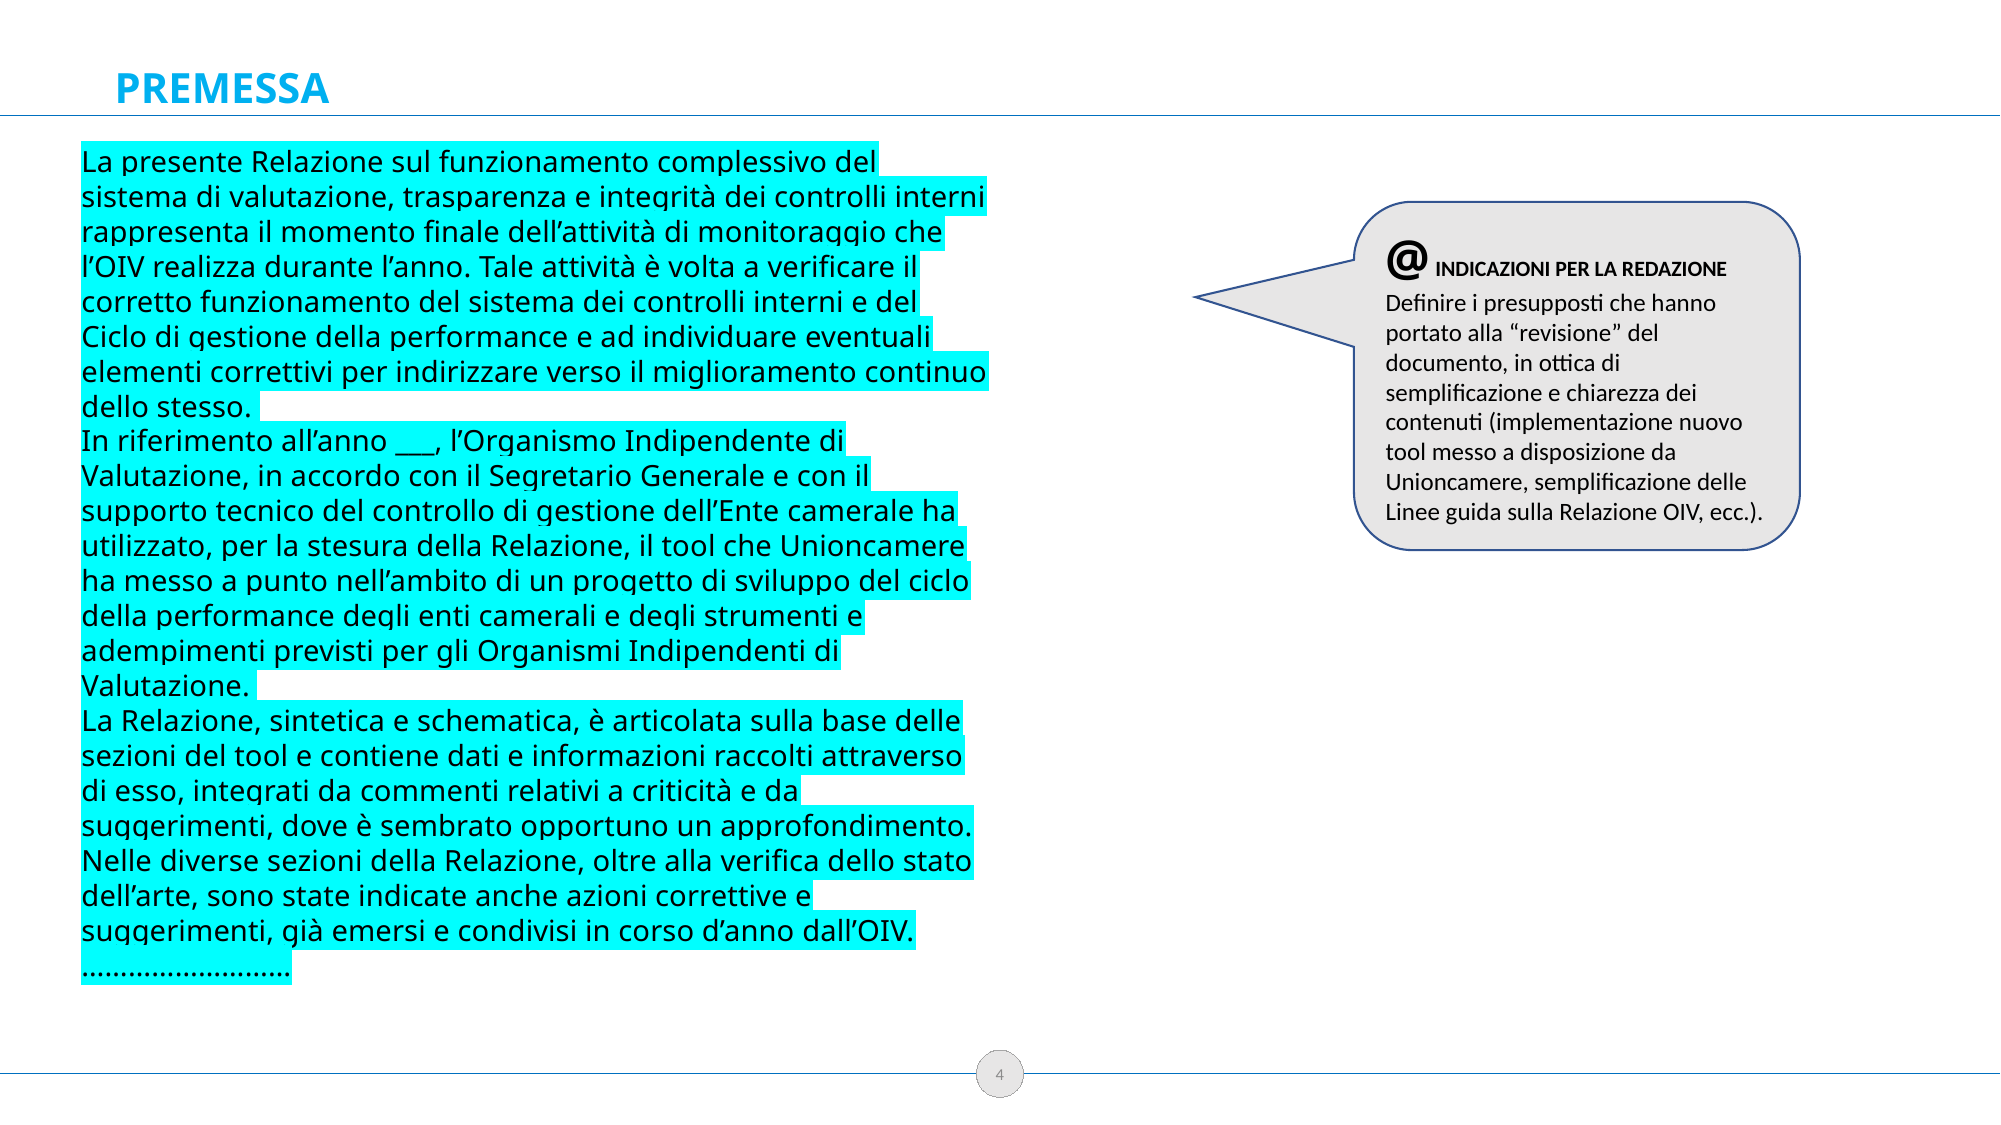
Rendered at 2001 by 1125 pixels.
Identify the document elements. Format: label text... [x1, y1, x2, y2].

text_box @ INDICAZIONI PER LA REDAZIONE Definire i presupposti che hanno portato alla “revisione” del documento, in ottica di semplificazione e chiarezza dei contenuti (implementazione nuovo tool messo a disposizione da Unioncamere, semplificazione delle Linee guida sulla Relazione OIV, ecc.). [1191, 200, 1801, 552]
text_box PREMESSA [99, 54, 1930, 120]
text_box La presente Relazione sul funzionamento complessivo del sistema di valutazione, trasparenza e integrità dei controlli interni rappresenta il momento finale dell’attività di monitoraggio che l’OIV realizza durante l’anno. Tale attività è volta a verificare il corretto funzionamento del sistema dei controlli interni e del Ciclo di gestione della performance e ad individuare eventuali elementi correttivi per indirizzare verso il miglioramento continuo dello stesso. In riferimento all’anno ___, l’Organismo Indipendente di Valutazione, in accordo con il Segretario Generale e con il supporto tecnico del controllo di gestione dell’Ente camerale ha utilizzato, per la stesura della Relazione, il tool che Unioncamere ha messo a punto nell’ambito di un progetto di sviluppo del ciclo della performance degli enti camerali e degli strumenti e adempimenti previsti per gli Organismi Indipendenti di Valutazione. La Relazione, sintetica e schematica, è articolata sulla base delle sezioni del tool e contiene dati e informazioni raccolti attraverso di esso, integrati da commenti relativi a criticità e da suggerimenti, dove è sembrato opportuno un approfondimento. Nelle diverse sezioni della Relazione, oltre alla verifica dello stato dell’arte, sono state indicate anche azioni correttive e suggerimenti, già emersi e condivisi in corso d’anno dall’OIV. ……………………… [66, 135, 1948, 1060]
slide_number 4 [976, 1050, 1024, 1098]
